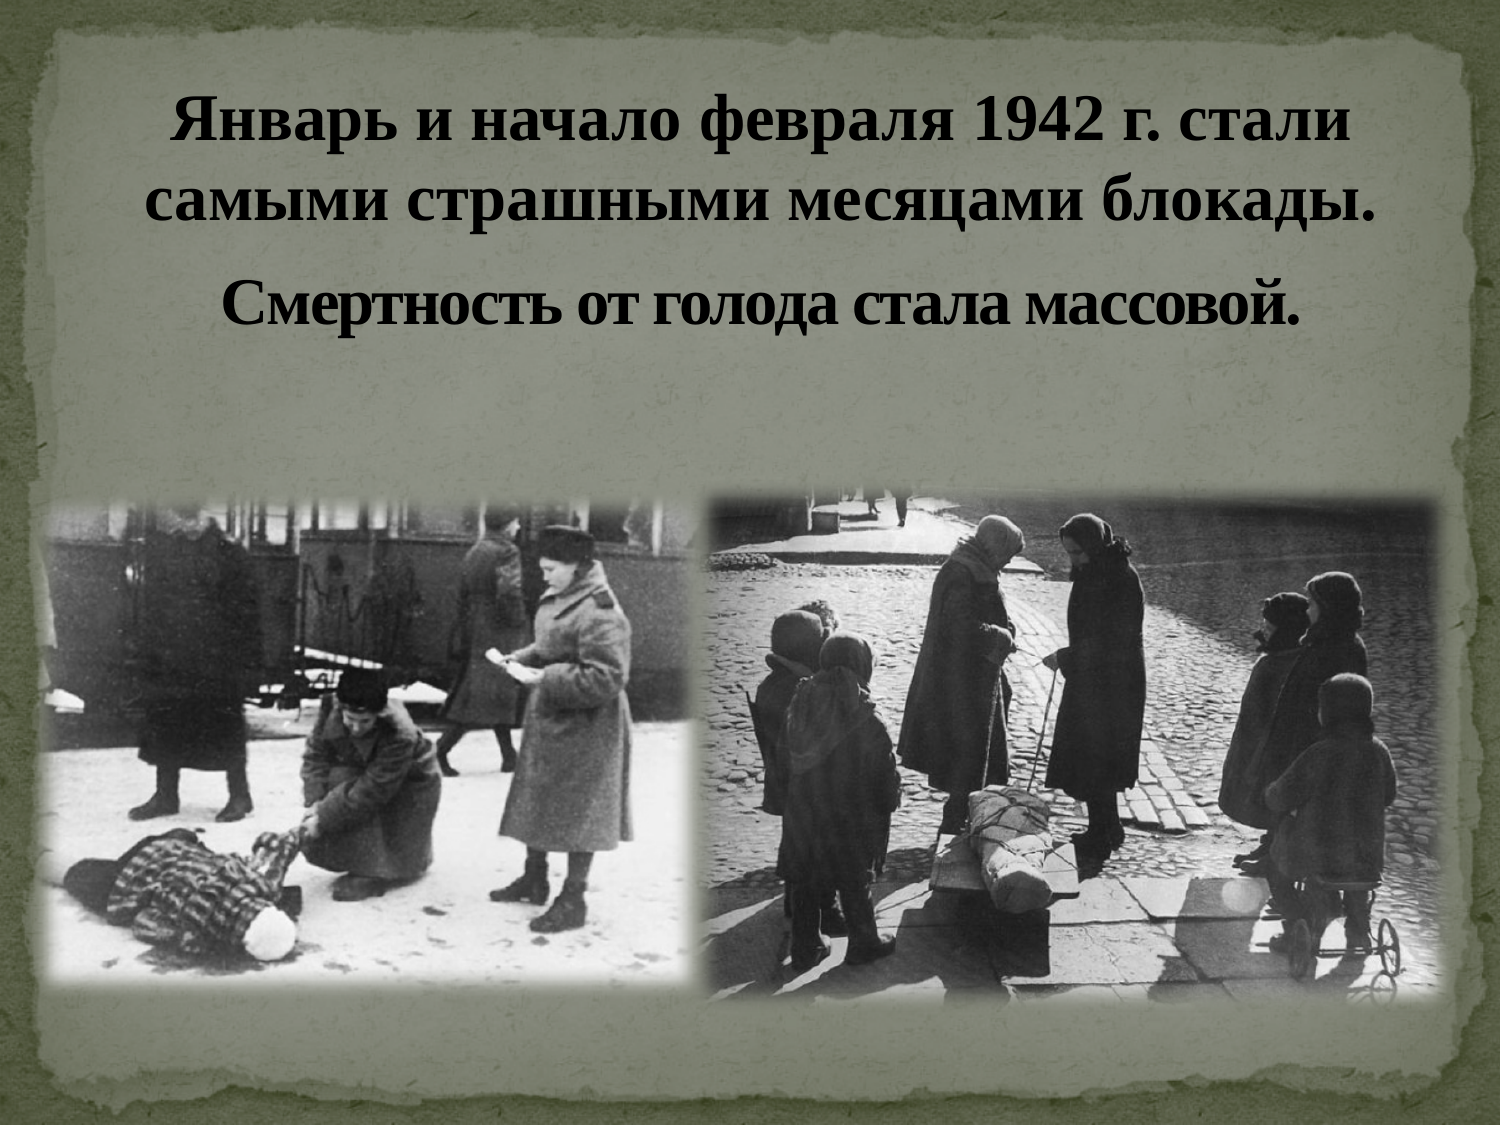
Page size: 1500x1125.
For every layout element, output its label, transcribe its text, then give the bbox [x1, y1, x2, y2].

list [32, 493, 707, 999]
title Смертность от голода стала массовой. [74, 78, 1425, 350]
text_box Январь и начало февраля 1942 г. стали самыми страшными месяцами блокады. [100, 66, 1424, 241]
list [693, 482, 1455, 1011]
